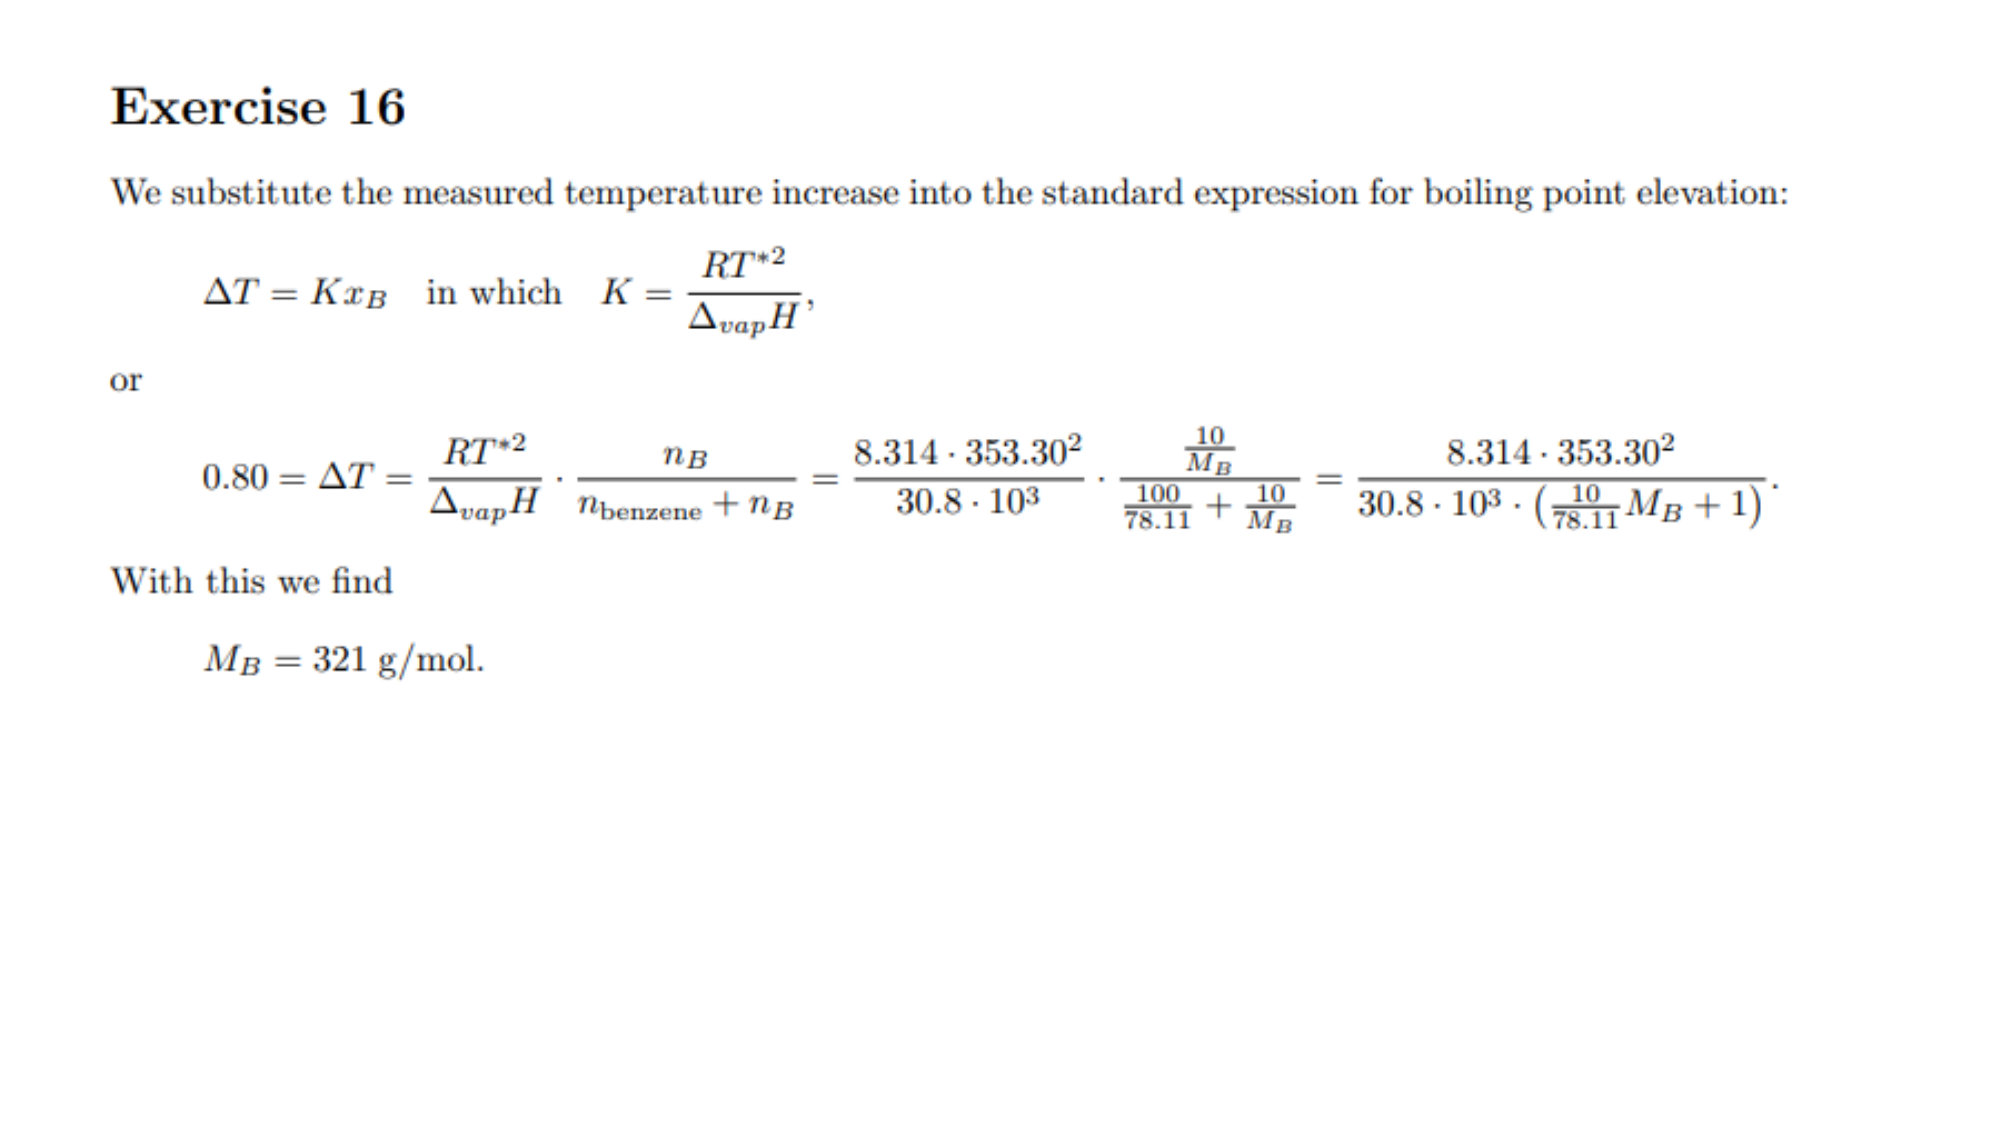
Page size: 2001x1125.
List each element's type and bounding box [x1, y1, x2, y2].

picture [42, 54, 1859, 717]
